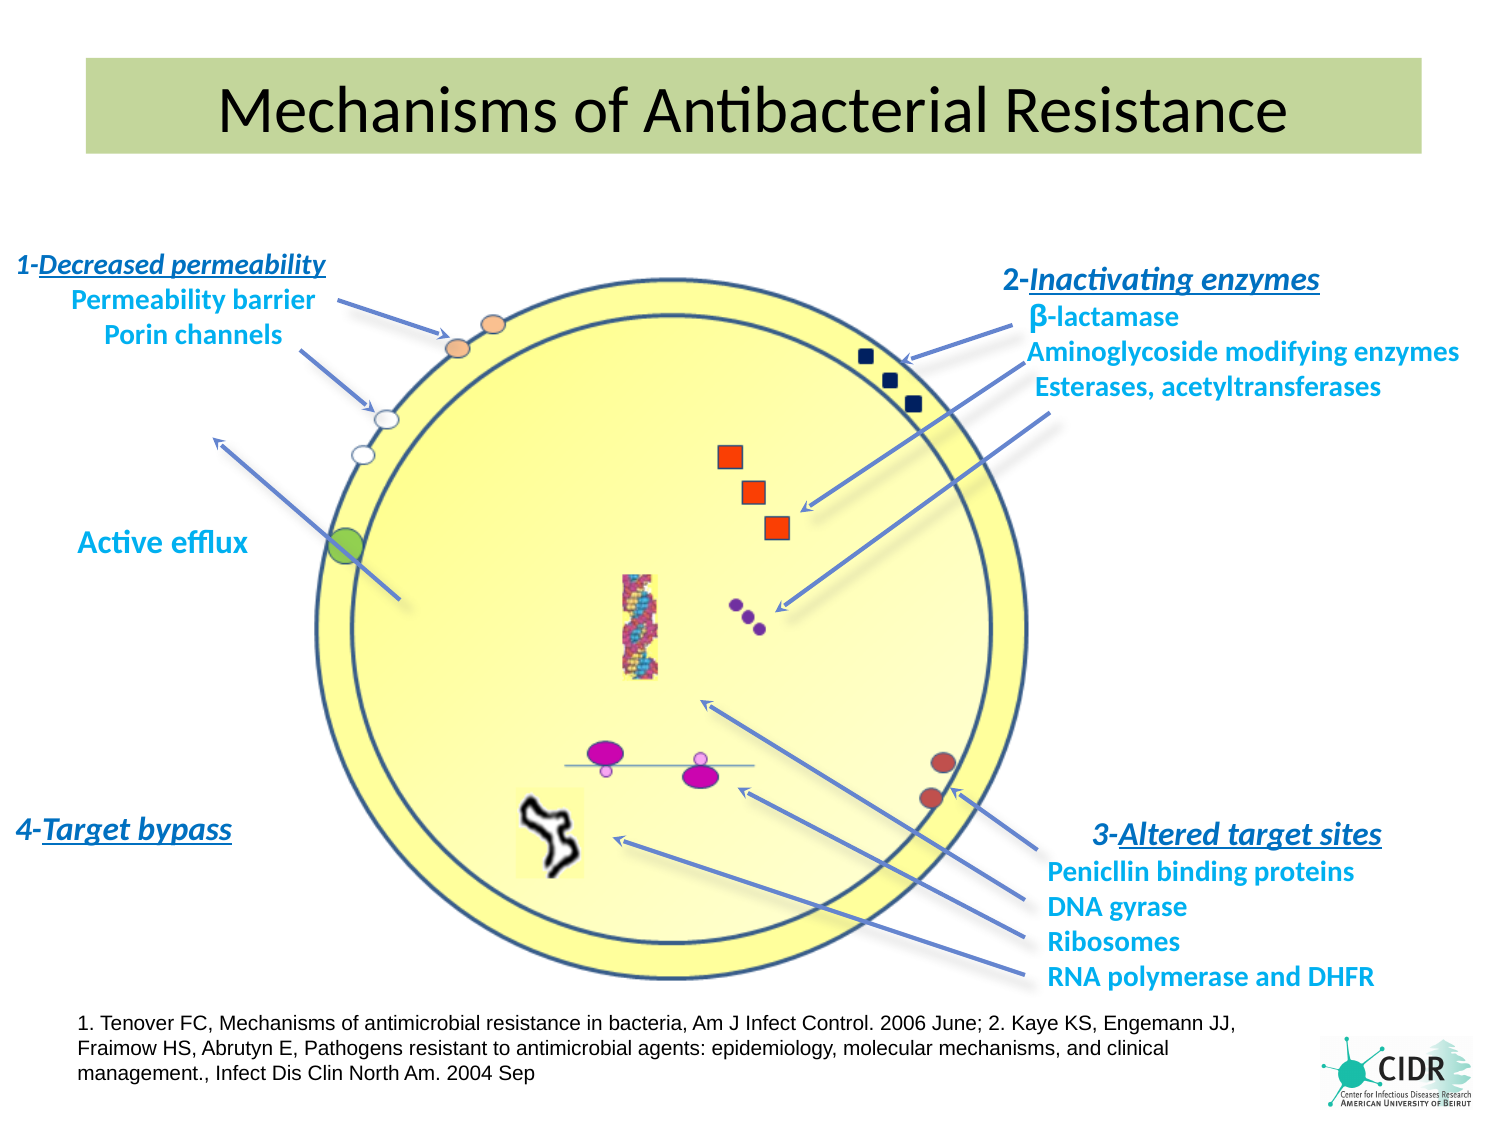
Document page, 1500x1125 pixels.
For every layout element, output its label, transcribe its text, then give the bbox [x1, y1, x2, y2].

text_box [737, 787, 1026, 938]
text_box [774, 412, 1051, 613]
text_box 1-Decreased permeability Permeability barrier Porin channels [0, 237, 388, 359]
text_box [612, 837, 1026, 976]
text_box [212, 437, 401, 601]
text_box 2-Inactivating enzymes β-lactamase Aminoglycoside modifying enzymes Esterases, acetyltransferases [987, 249, 1500, 412]
text_box 1. Tenover FC, Mechanisms of antimicrobial resistance in bacteria, Am J Infect Control. 2006 June; 2. Kaye KS, Engemann JJ, Fraimow HS, Abrutyn E, Pathogens resistant to antimicrobial agents: epidemiology, molecular mechanisms, and clinical management., Infect Dis Clin North Am. 2004 Sep [62, 1001, 1276, 1118]
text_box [799, 362, 1026, 513]
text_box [699, 699, 1026, 901]
text_box Active efflux [62, 512, 207, 568]
picture [1320, 1036, 1473, 1110]
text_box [949, 787, 1038, 851]
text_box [299, 349, 376, 413]
text_box Mechanisms of Antibacterial Resistance [85, 57, 1422, 154]
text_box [899, 324, 1013, 363]
text_box 3-Altered target sites Penicllin binding proteins DNA gyrase Ribosomes RNA polymerase and DHFR [1153, 799, 1500, 1002]
text_box 4-Target bypass [0, 800, 219, 902]
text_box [337, 299, 451, 338]
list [224, 262, 1149, 1006]
